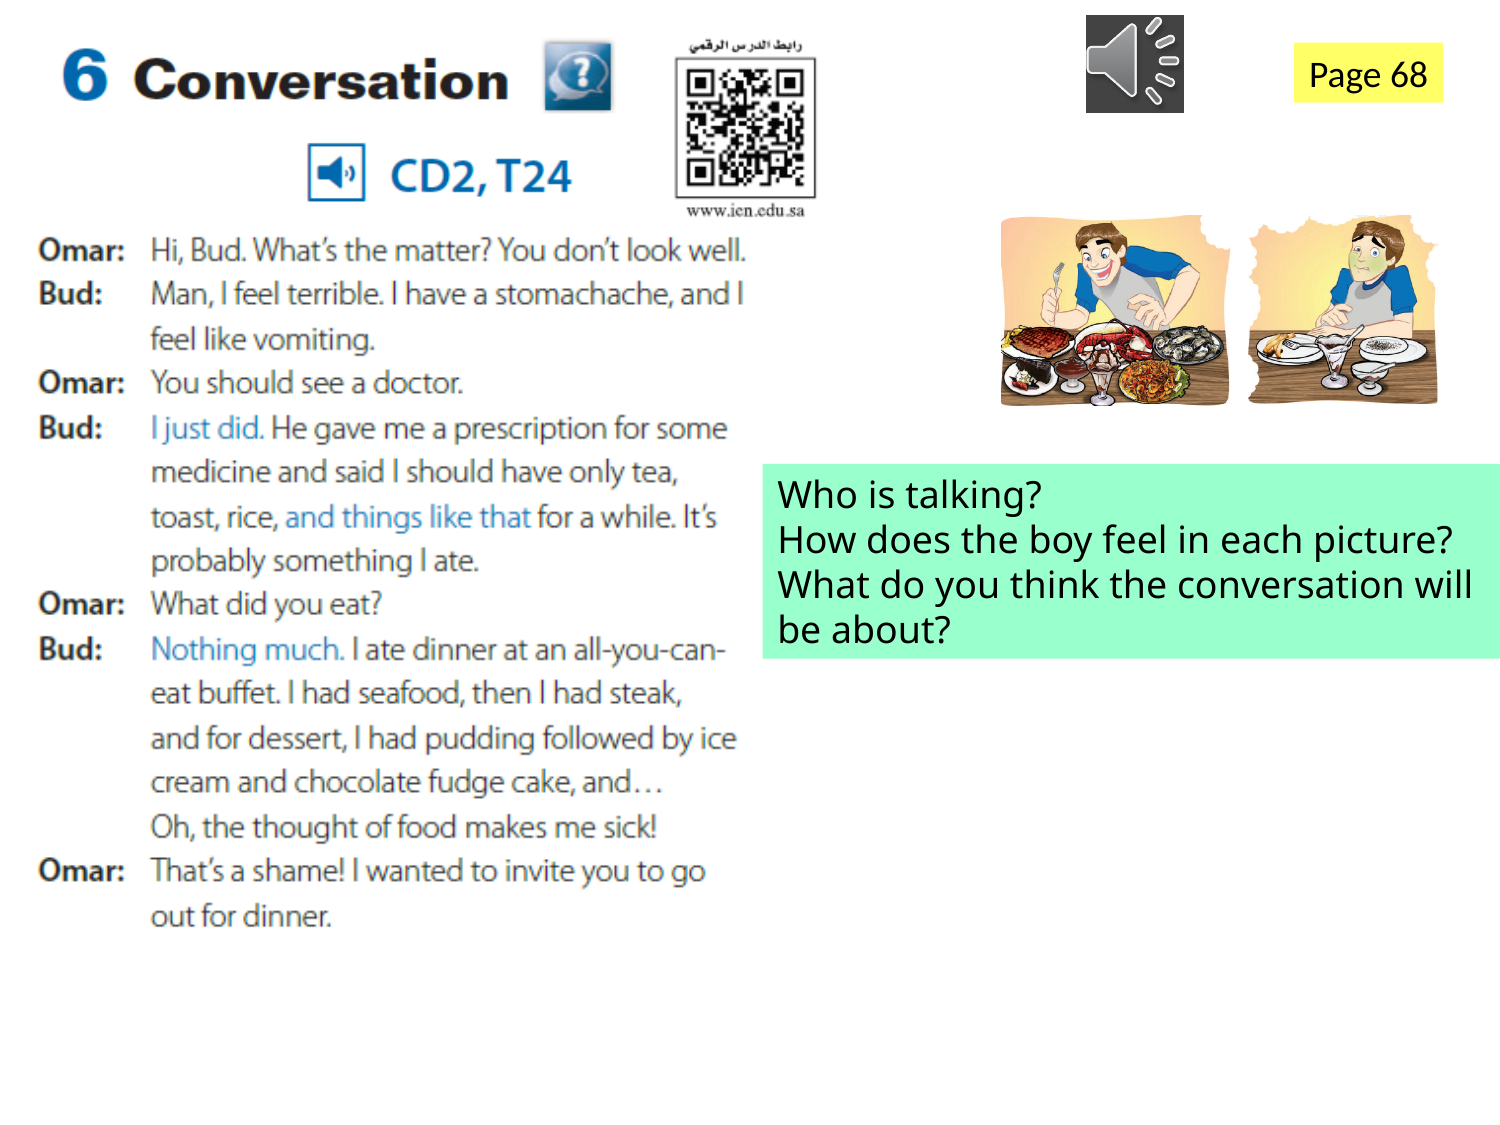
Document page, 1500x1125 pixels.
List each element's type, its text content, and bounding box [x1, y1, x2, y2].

picture [1085, 13, 1186, 114]
picture [52, 33, 623, 120]
picture [1001, 215, 1439, 406]
text_box Page 68 [1294, 42, 1444, 103]
picture [288, 123, 588, 209]
picture [23, 32, 830, 939]
text_box Who is talking? How does the boy feel in each picture? What do you think the conversation will be about? [766, 463, 1500, 659]
